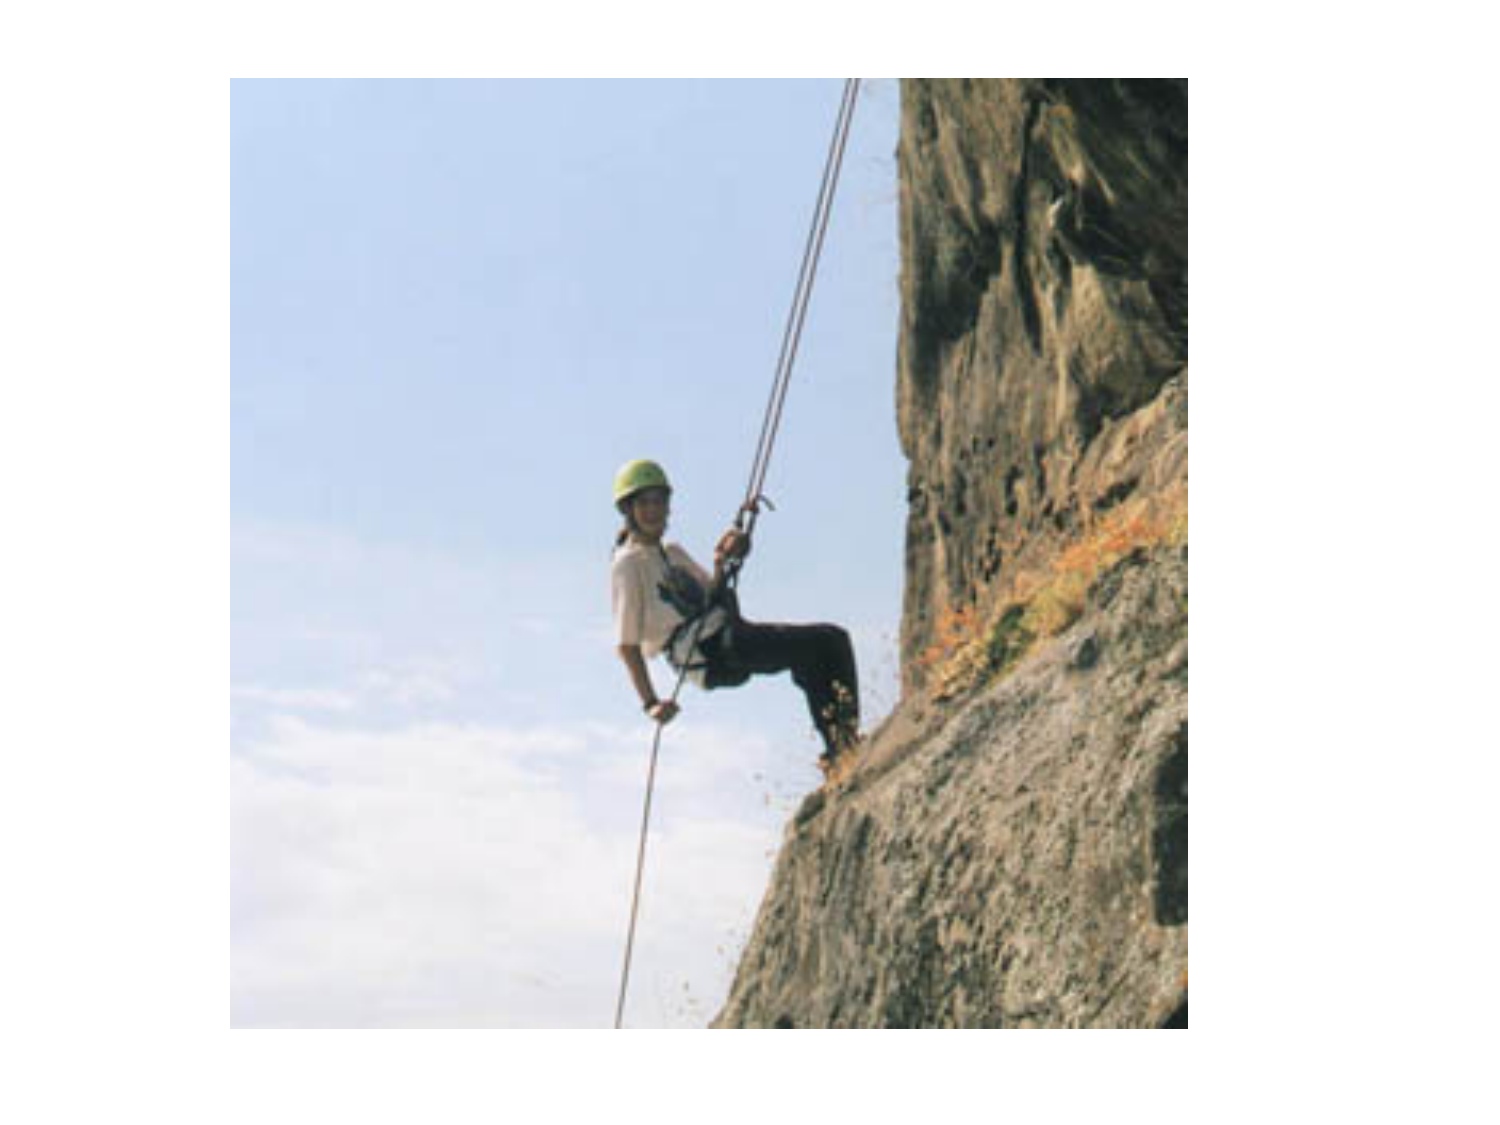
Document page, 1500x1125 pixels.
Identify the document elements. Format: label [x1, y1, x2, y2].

picture [229, 77, 1188, 1029]
